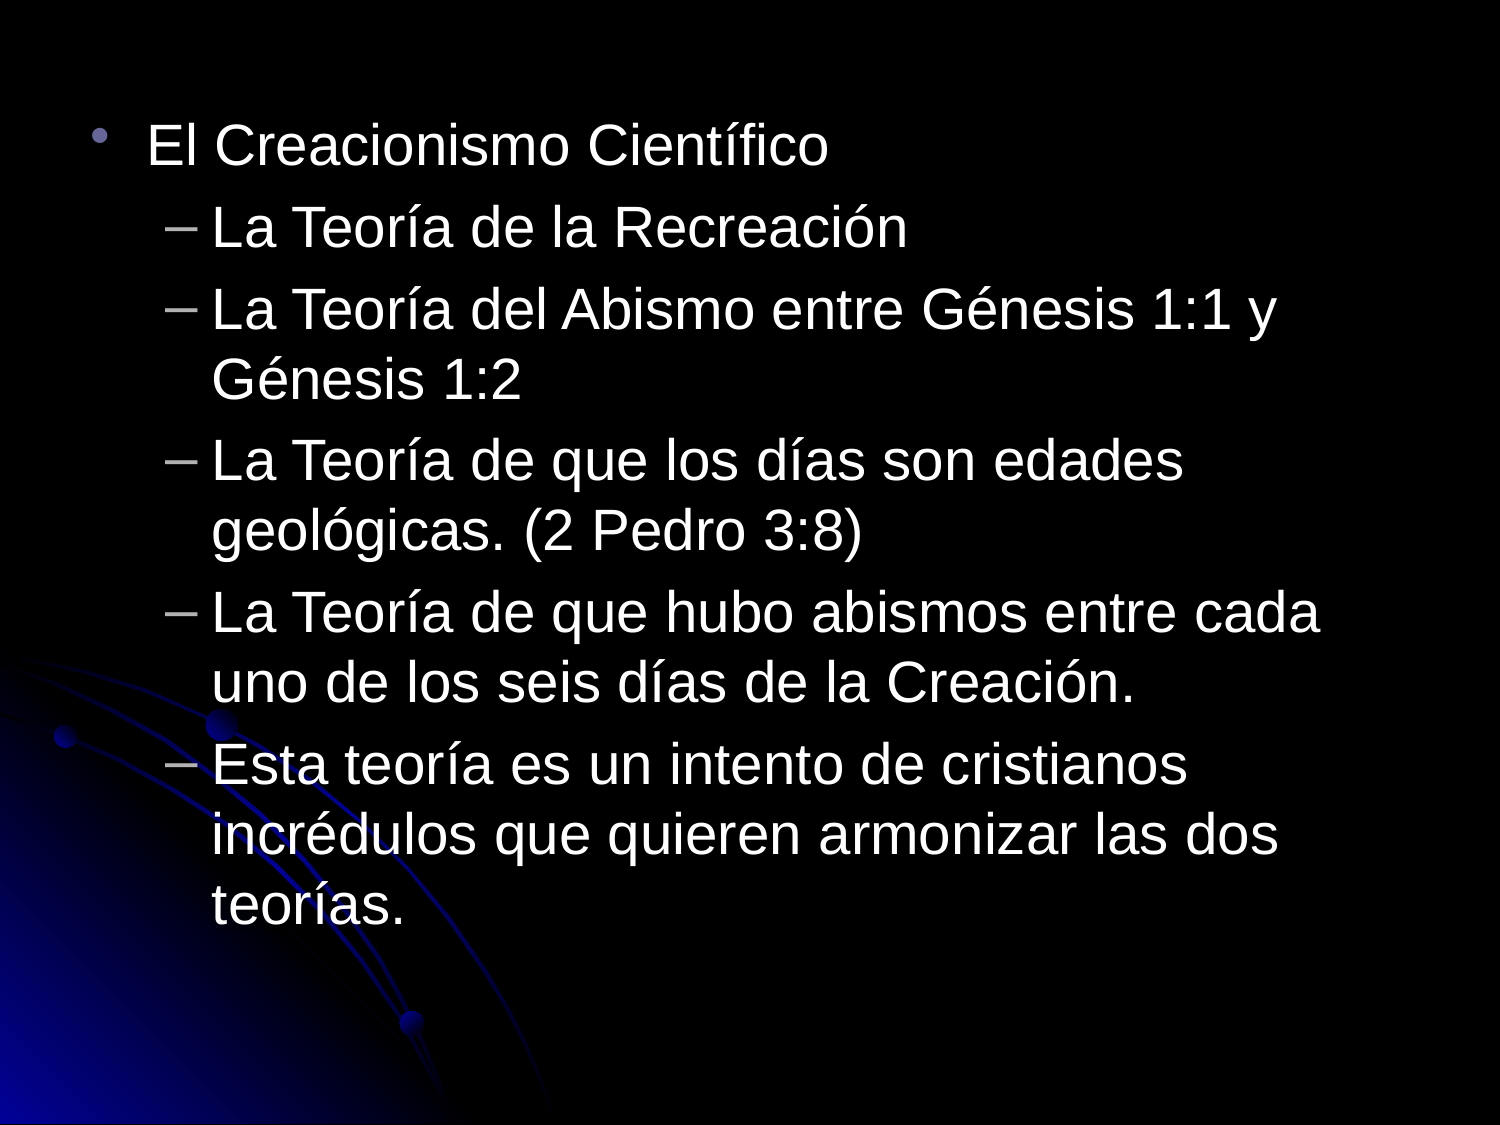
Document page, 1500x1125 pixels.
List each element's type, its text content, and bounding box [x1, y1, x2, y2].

list El Creacionismo Científico La Teoría de la Recreación La Teoría del Abismo entre Génesis 1:1 y Génesis 1:2 La Teoría de que los días son edades geológicas. (2 Pedro 3:8) La Teoría de que hubo abismos entre cada uno de los seis días de la Creación. Esta teoría es un intento de cristianos incrédulos que quieren armonizar las dos teorías. [74, 99, 1426, 1063]
